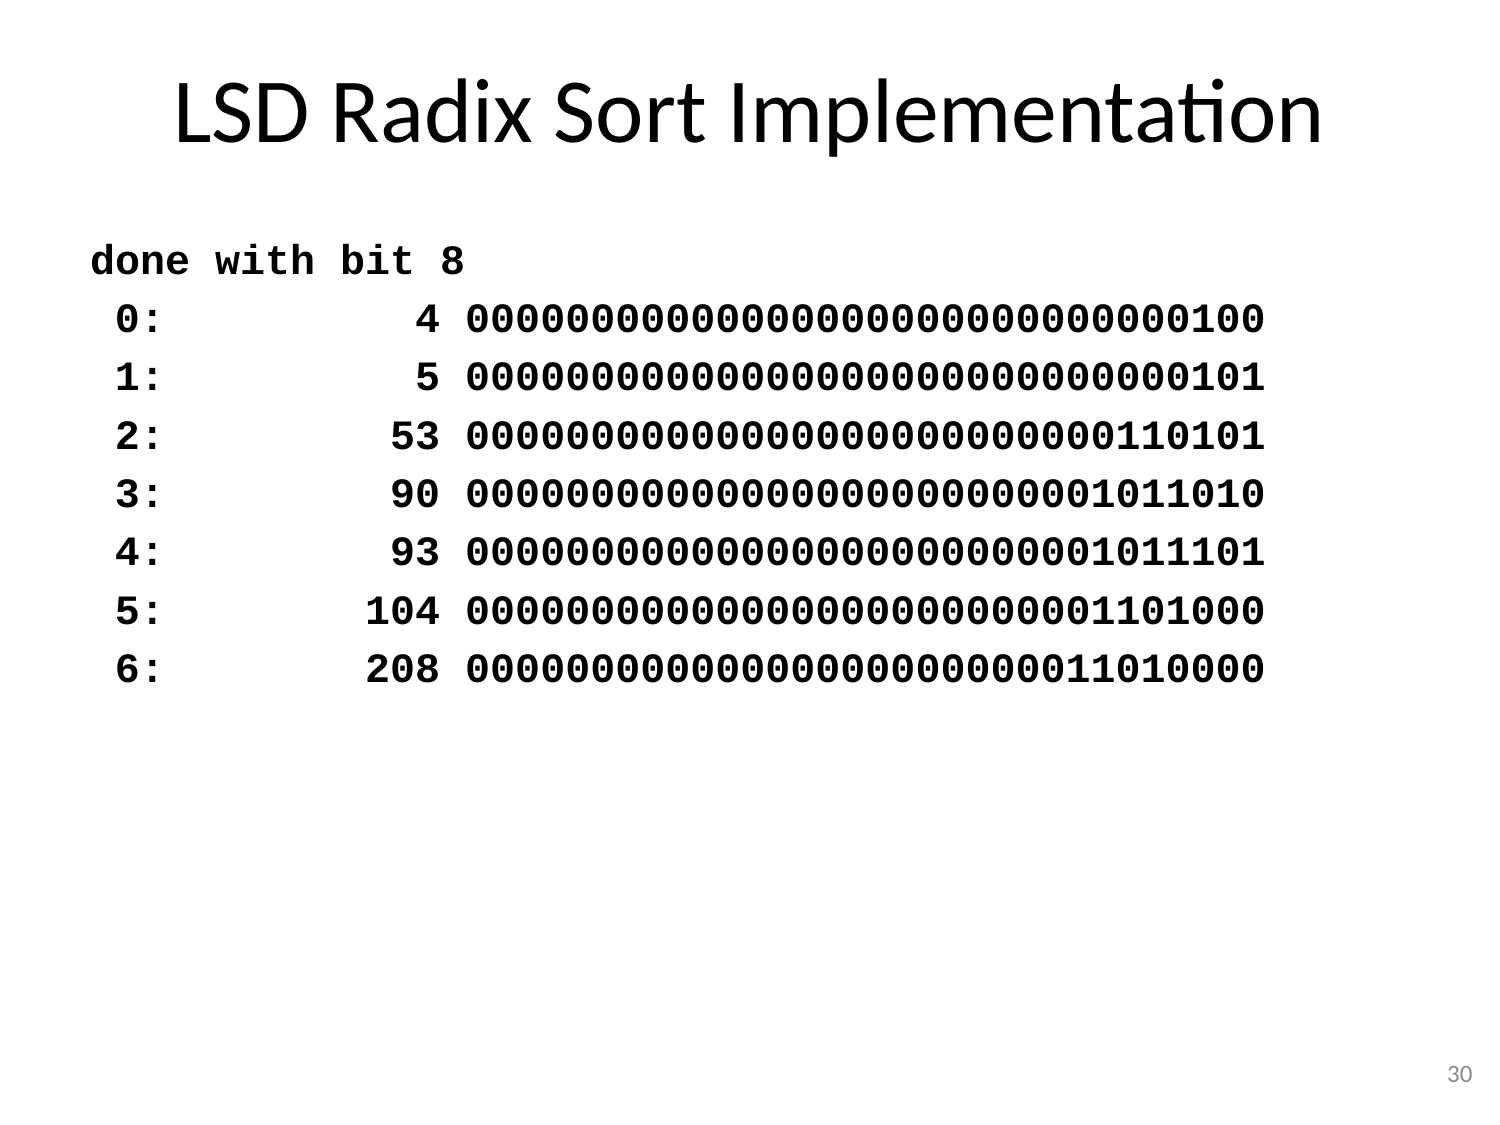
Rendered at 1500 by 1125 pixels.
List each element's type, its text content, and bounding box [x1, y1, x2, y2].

slide_number 30 [1137, 1042, 1488, 1103]
list done with bit 8 0: 4 00000000000000000000000000000100 1: 5 00000000000000000000000000000101 2: 53 00000000000000000000000000110101 3: 90 00000000000000000000000001011010 4: 93 00000000000000000000000001011101 5: 104 00000000000000000000000001101000 6: 208 00000000000000000000000011010000 [75, 224, 1425, 1050]
title LSD Radix Sort Implementation [75, 12, 1425, 200]
